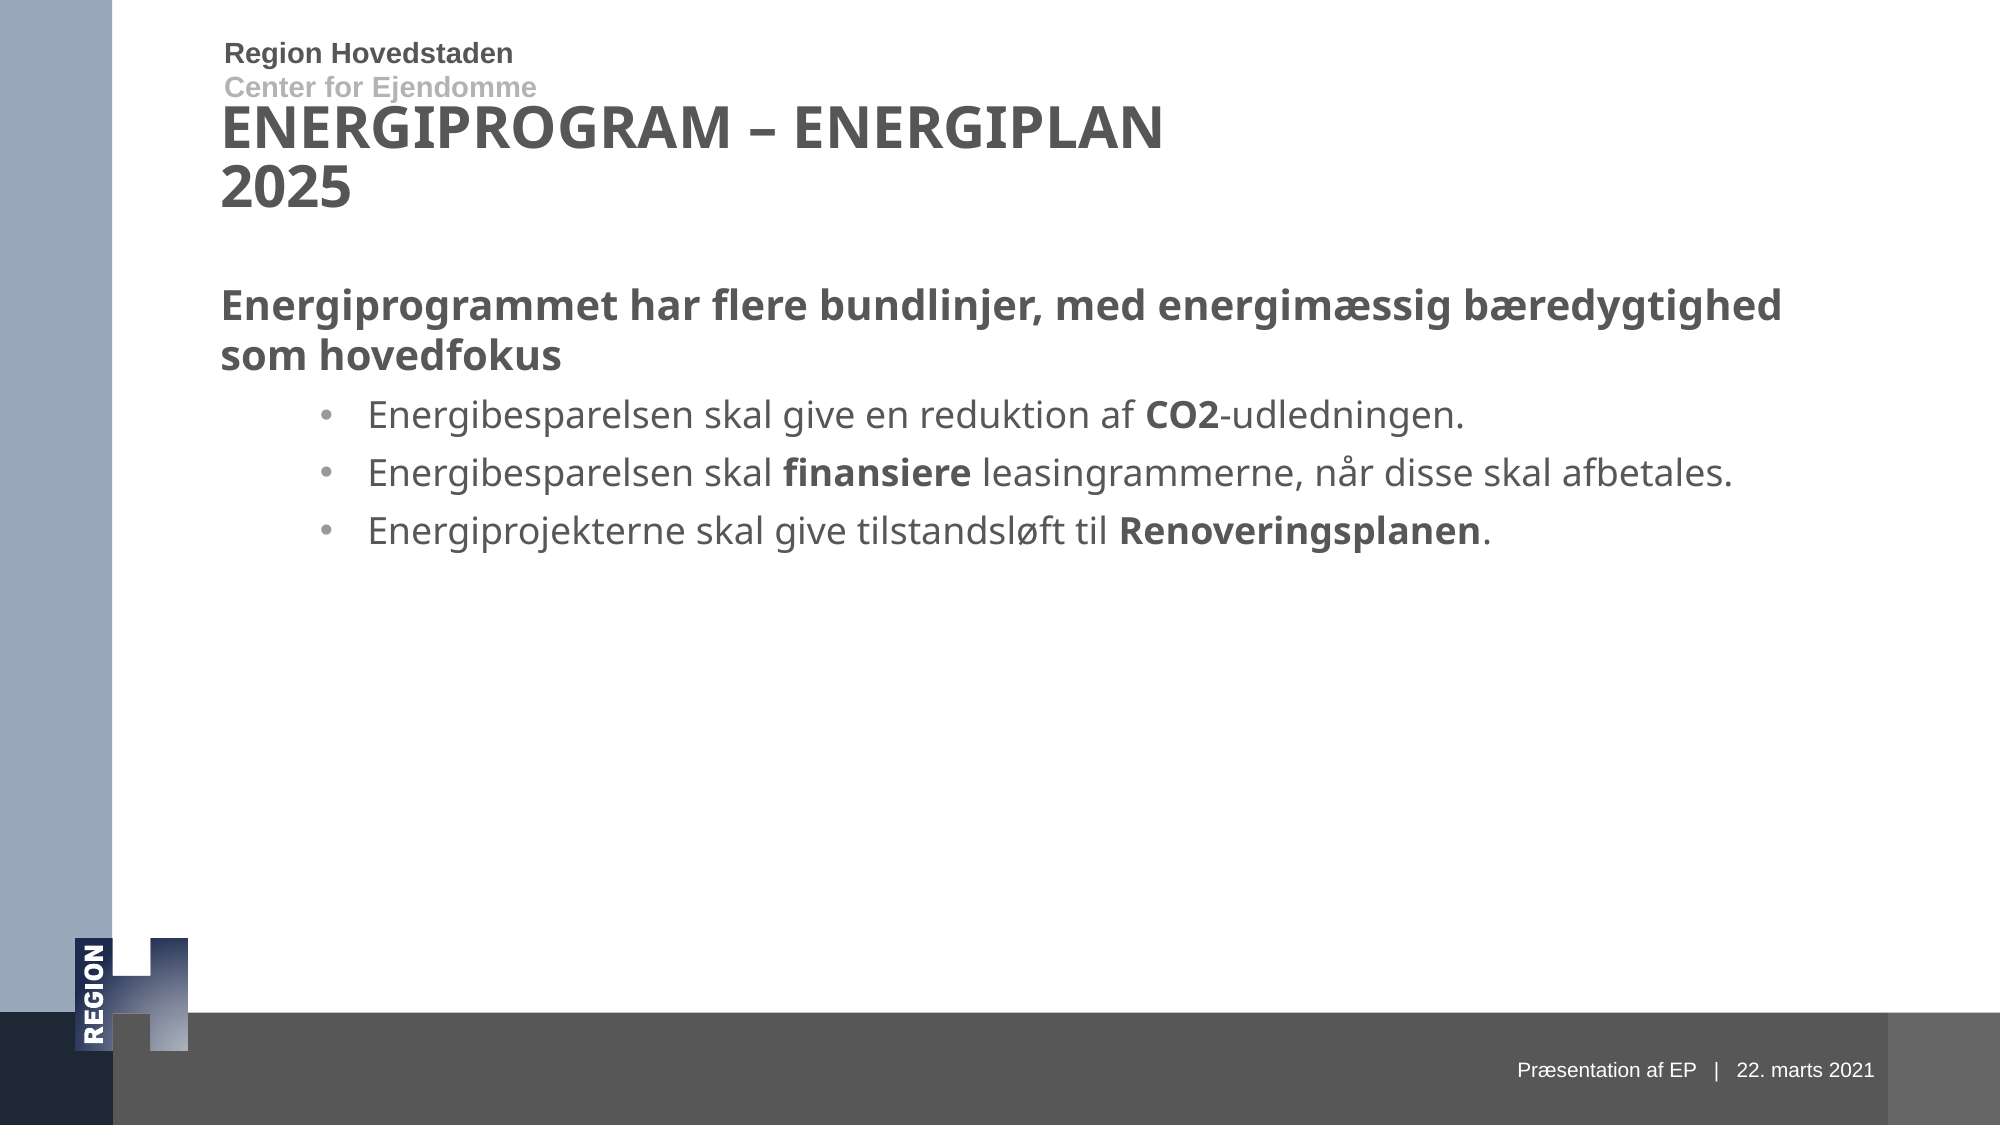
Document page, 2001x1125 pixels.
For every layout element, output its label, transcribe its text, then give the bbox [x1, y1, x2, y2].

title Energiprogram – Energiplan 2025 [220, 133, 1310, 220]
picture [0, 938, 188, 1125]
list Energiprogrammet har flere bundlinjer, med energimæssig bæredygtighed som hovedfokus Energibesparelsen skal give en reduktion af CO2-udledningen. Energibesparelsen skal finansiere leasingrammerne, når disse skal afbetales. Energiprojekterne skal give tilstandsløft til Renoveringsplanen. [220, 278, 1877, 1106]
